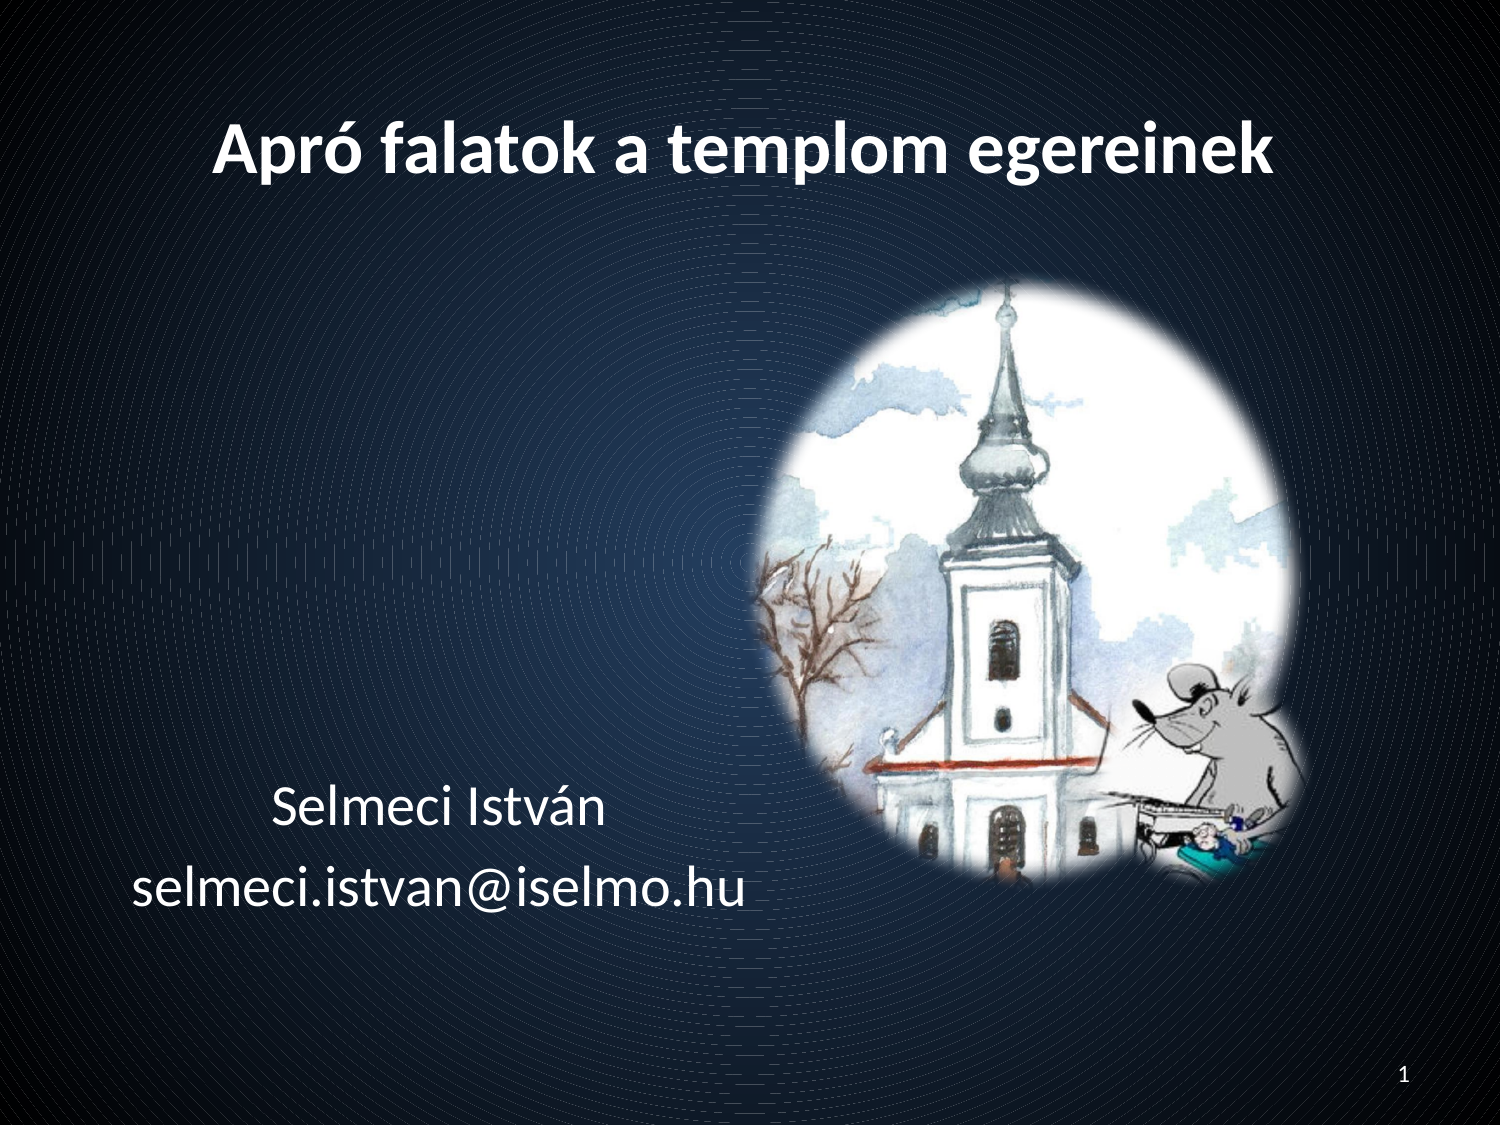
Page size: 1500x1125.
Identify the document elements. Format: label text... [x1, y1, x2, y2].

subtitle Selmeci István selmeci.istvan@iselmo.hu [55, 759, 823, 960]
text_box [737, 266, 1318, 894]
title Apró falatok a templom egereinek [56, 41, 1431, 246]
slide_number 1 [1074, 1042, 1425, 1103]
